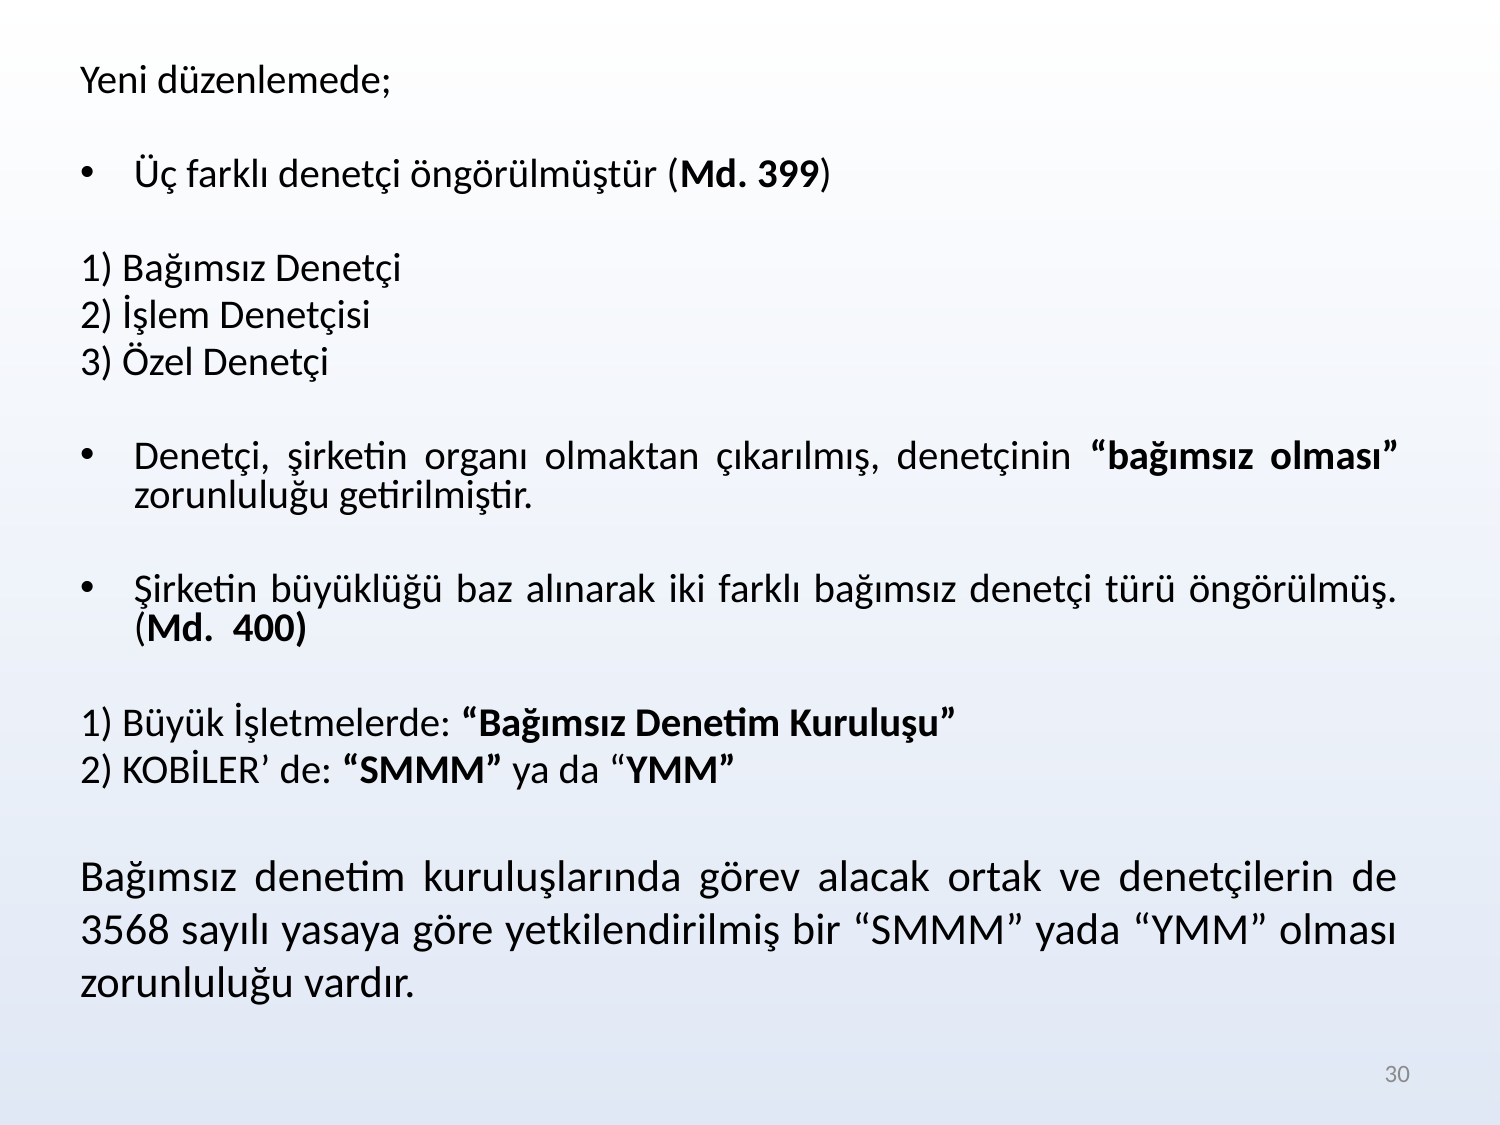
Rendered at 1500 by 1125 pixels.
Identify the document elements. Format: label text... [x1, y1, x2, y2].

slide_number 30 [1074, 1042, 1425, 1103]
list Yeni düzenlemede; Üç farklı denetçi öngörülmüştür (Md. 399) 1) Bağımsız Denetçi 2) İşlem Denetçisi 3) Özel Denetçi Denetçi, şirketin organı olmaktan çıkarılmış, denetçinin “bağımsız olması” zorunluluğu getirilmiştir. Şirketin büyüklüğü baz alınarak iki farklı bağımsız denetçi türü öngörülmüş. (Md. 400) 1) Büyük İşletmelerde: “Bağımsız Denetim Kuruluşu” 2) KOBİLER’ de: “SMMM” ya da “YMM” Bağımsız denetim kuruluşlarında görev alacak ortak ve denetçilerin de 3568 sayılı yasaya göre yetkilendirilmiş bir “SMMM” yada “YMM” olması zorunluluğu vardır. [64, 54, 1415, 1024]
